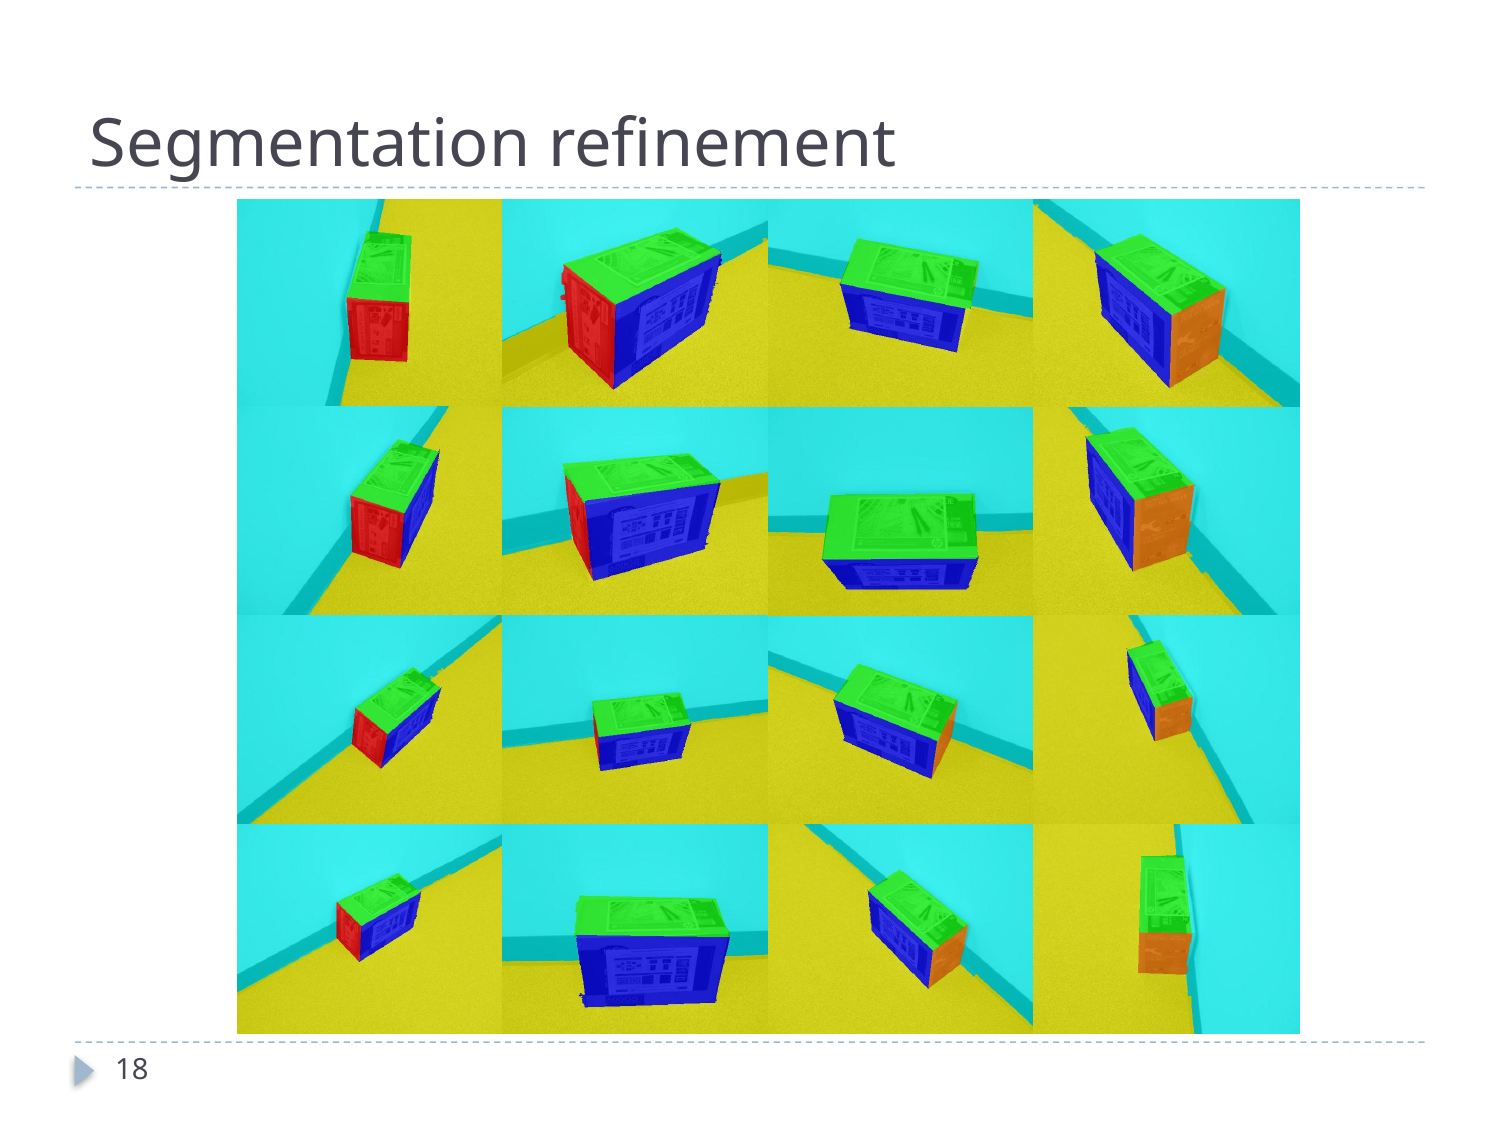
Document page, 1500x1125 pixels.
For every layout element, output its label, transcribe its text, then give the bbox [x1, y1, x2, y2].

title Segmentation refinement [75, 24, 1425, 188]
slide_number 18 [100, 1042, 426, 1103]
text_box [237, 199, 1301, 1034]
